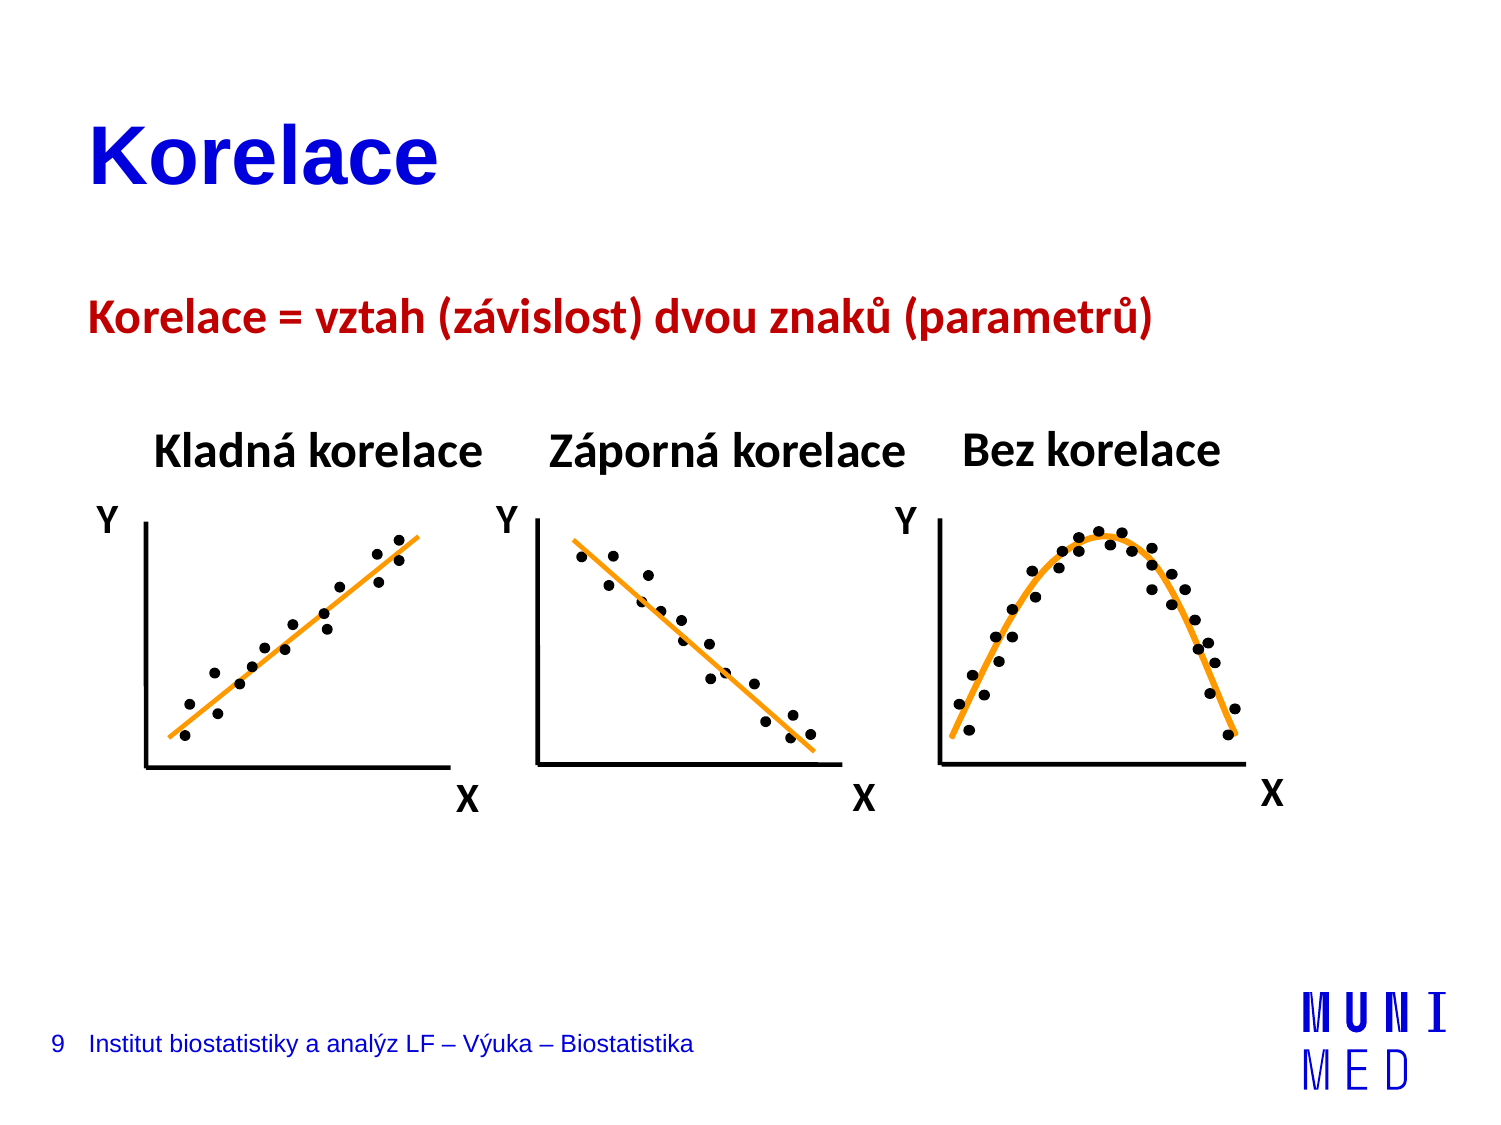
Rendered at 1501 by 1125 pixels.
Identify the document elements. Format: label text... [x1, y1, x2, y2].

text_box [1016, 554, 1062, 611]
text_box Kladná korelace [139, 409, 533, 485]
text_box [1194, 645, 1203, 654]
text_box [1127, 547, 1137, 556]
text_box [1229, 773, 1312, 830]
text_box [585, 543, 808, 748]
footer Institut biostatistiky a analýz LF – Výuka – Biostatistika [88, 1021, 1064, 1063]
text_box [964, 726, 974, 735]
text_box [1180, 585, 1190, 594]
text_box X [1260, 765, 1284, 816]
title Korelace [88, 118, 1412, 193]
text_box [991, 633, 1001, 641]
slide_number 9 [50, 1021, 82, 1063]
text_box [1147, 585, 1157, 594]
text_box Záporná korelace [534, 409, 928, 485]
text_box [1147, 561, 1157, 570]
text_box [1008, 605, 1017, 614]
text_box [1167, 600, 1177, 609]
text_box [950, 612, 1017, 738]
text_box X [837, 762, 919, 815]
text_box [980, 691, 989, 699]
text_box [1106, 541, 1115, 549]
list Korelace = vztah (závislost) dvou znaků (parametrů) [88, 277, 1412, 957]
text_box [1205, 689, 1215, 698]
text_box [1027, 567, 1037, 576]
text_box Y [481, 484, 566, 543]
text_box [1190, 616, 1200, 624]
text_box [1054, 564, 1064, 572]
text_box [1066, 534, 1155, 561]
text_box [1199, 652, 1238, 736]
text_box [955, 700, 964, 709]
text_box [994, 657, 1004, 666]
text_box [1224, 731, 1233, 739]
text_box X [441, 763, 523, 816]
text_box Y [81, 484, 167, 543]
text_box [1233, 777, 1316, 834]
text_box [1031, 593, 1040, 602]
text_box [1058, 547, 1067, 556]
text_box [1230, 705, 1240, 713]
text_box [1094, 527, 1103, 536]
text_box [1074, 533, 1084, 542]
text_box [1210, 659, 1220, 667]
text_box [1203, 639, 1213, 647]
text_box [180, 536, 404, 740]
text_box [1147, 544, 1157, 553]
text_box [1074, 547, 1084, 556]
text_box [1155, 563, 1200, 646]
text_box [1167, 570, 1177, 579]
text_box [968, 671, 977, 680]
text_box Y [880, 485, 965, 544]
text_box [827, 774, 917, 832]
text_box [1008, 633, 1017, 641]
text_box [831, 778, 921, 836]
text_box [1117, 528, 1127, 537]
text_box Bez korelace [948, 409, 1294, 485]
